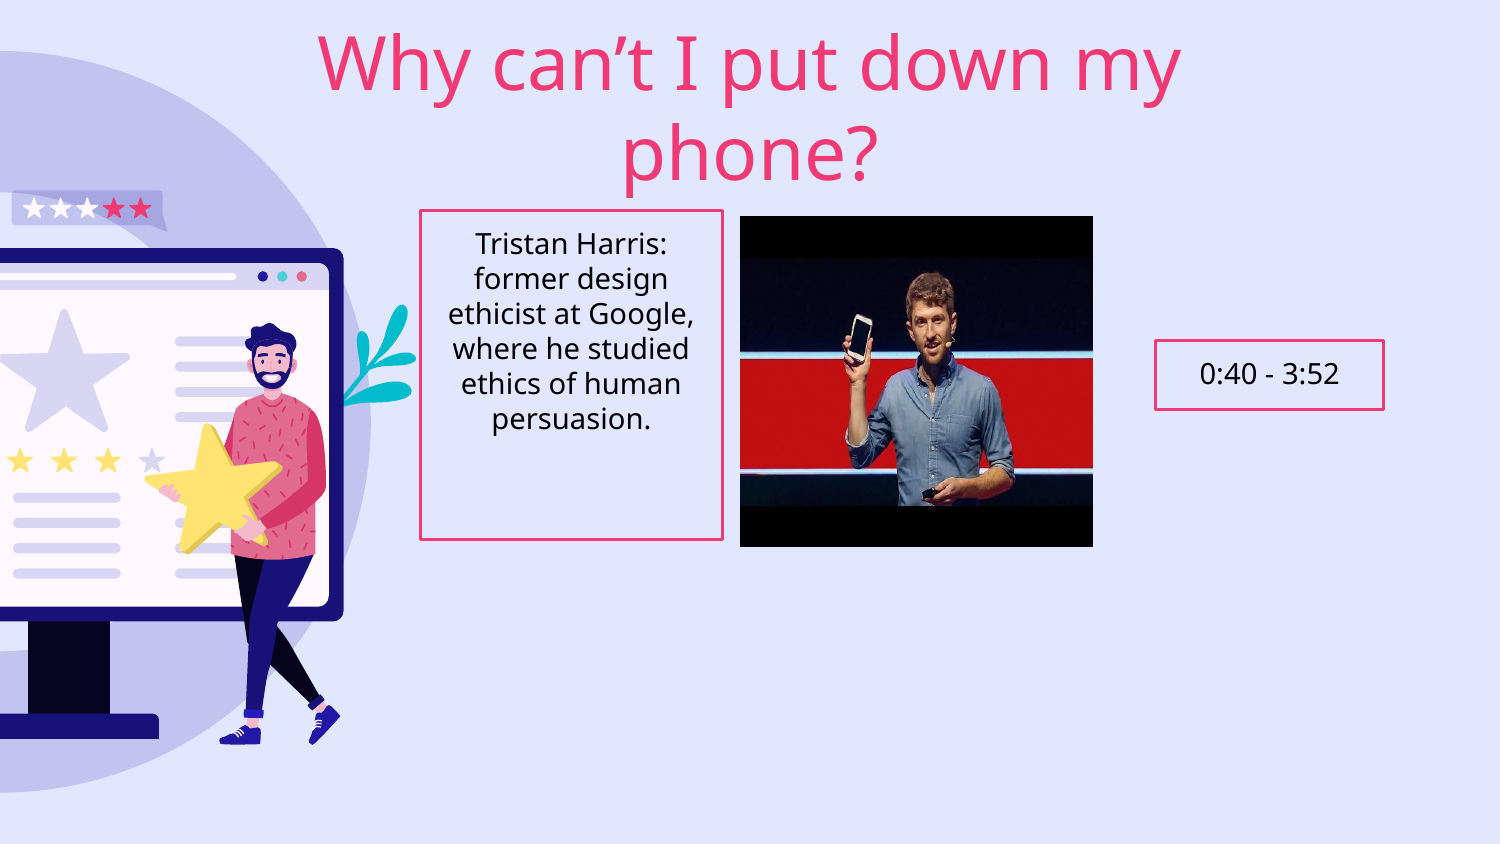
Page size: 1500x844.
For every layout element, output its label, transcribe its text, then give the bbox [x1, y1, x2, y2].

text_box Tristan Harris: former design ethicist at Google, where he studied ethics of human persuasion. [425, 210, 723, 540]
text_box [0, 51, 288, 188]
text_box 0:40 - 3:52 [1155, 340, 1384, 410]
title Why can’t I put down my phone? [225, 0, 1275, 130]
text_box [0, 190, 421, 748]
text_box [0, 756, 161, 793]
picture [739, 216, 1094, 547]
